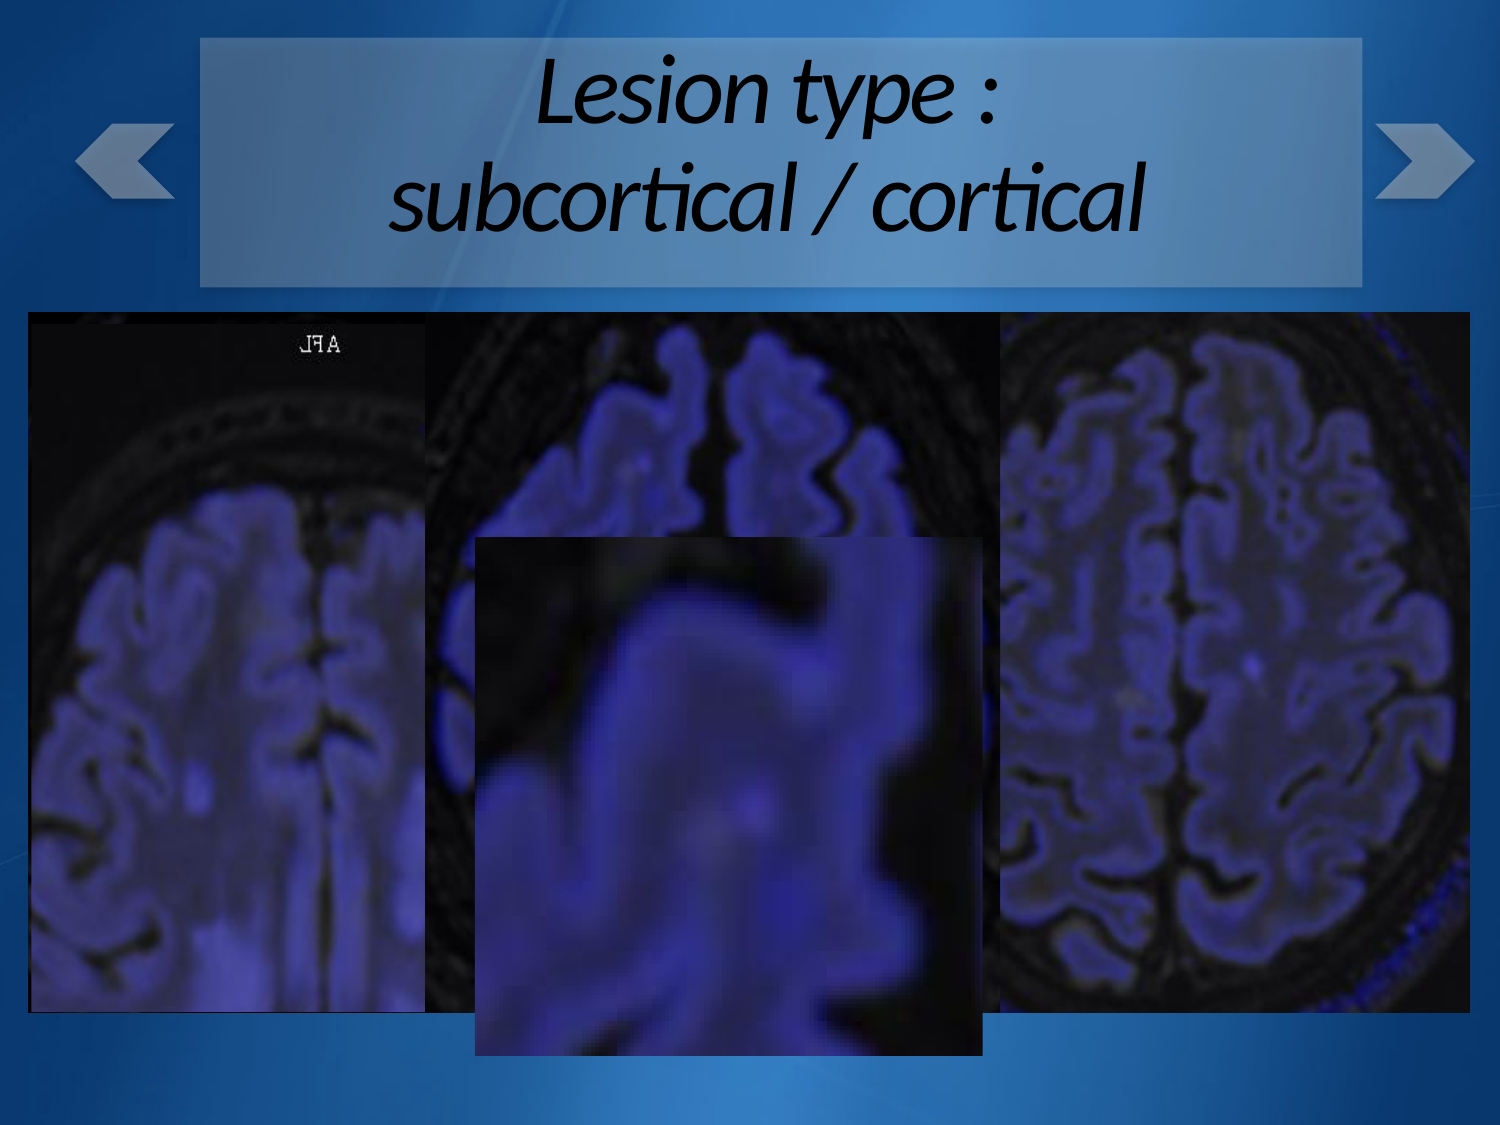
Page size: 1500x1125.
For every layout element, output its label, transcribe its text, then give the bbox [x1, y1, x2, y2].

text_box [200, 37, 1363, 288]
title Lesion type : subcortical / cortical [237, 37, 1300, 275]
text_box [74, 123, 175, 199]
picture [0, 0, 1500, 1125]
text_box [1374, 123, 1475, 199]
